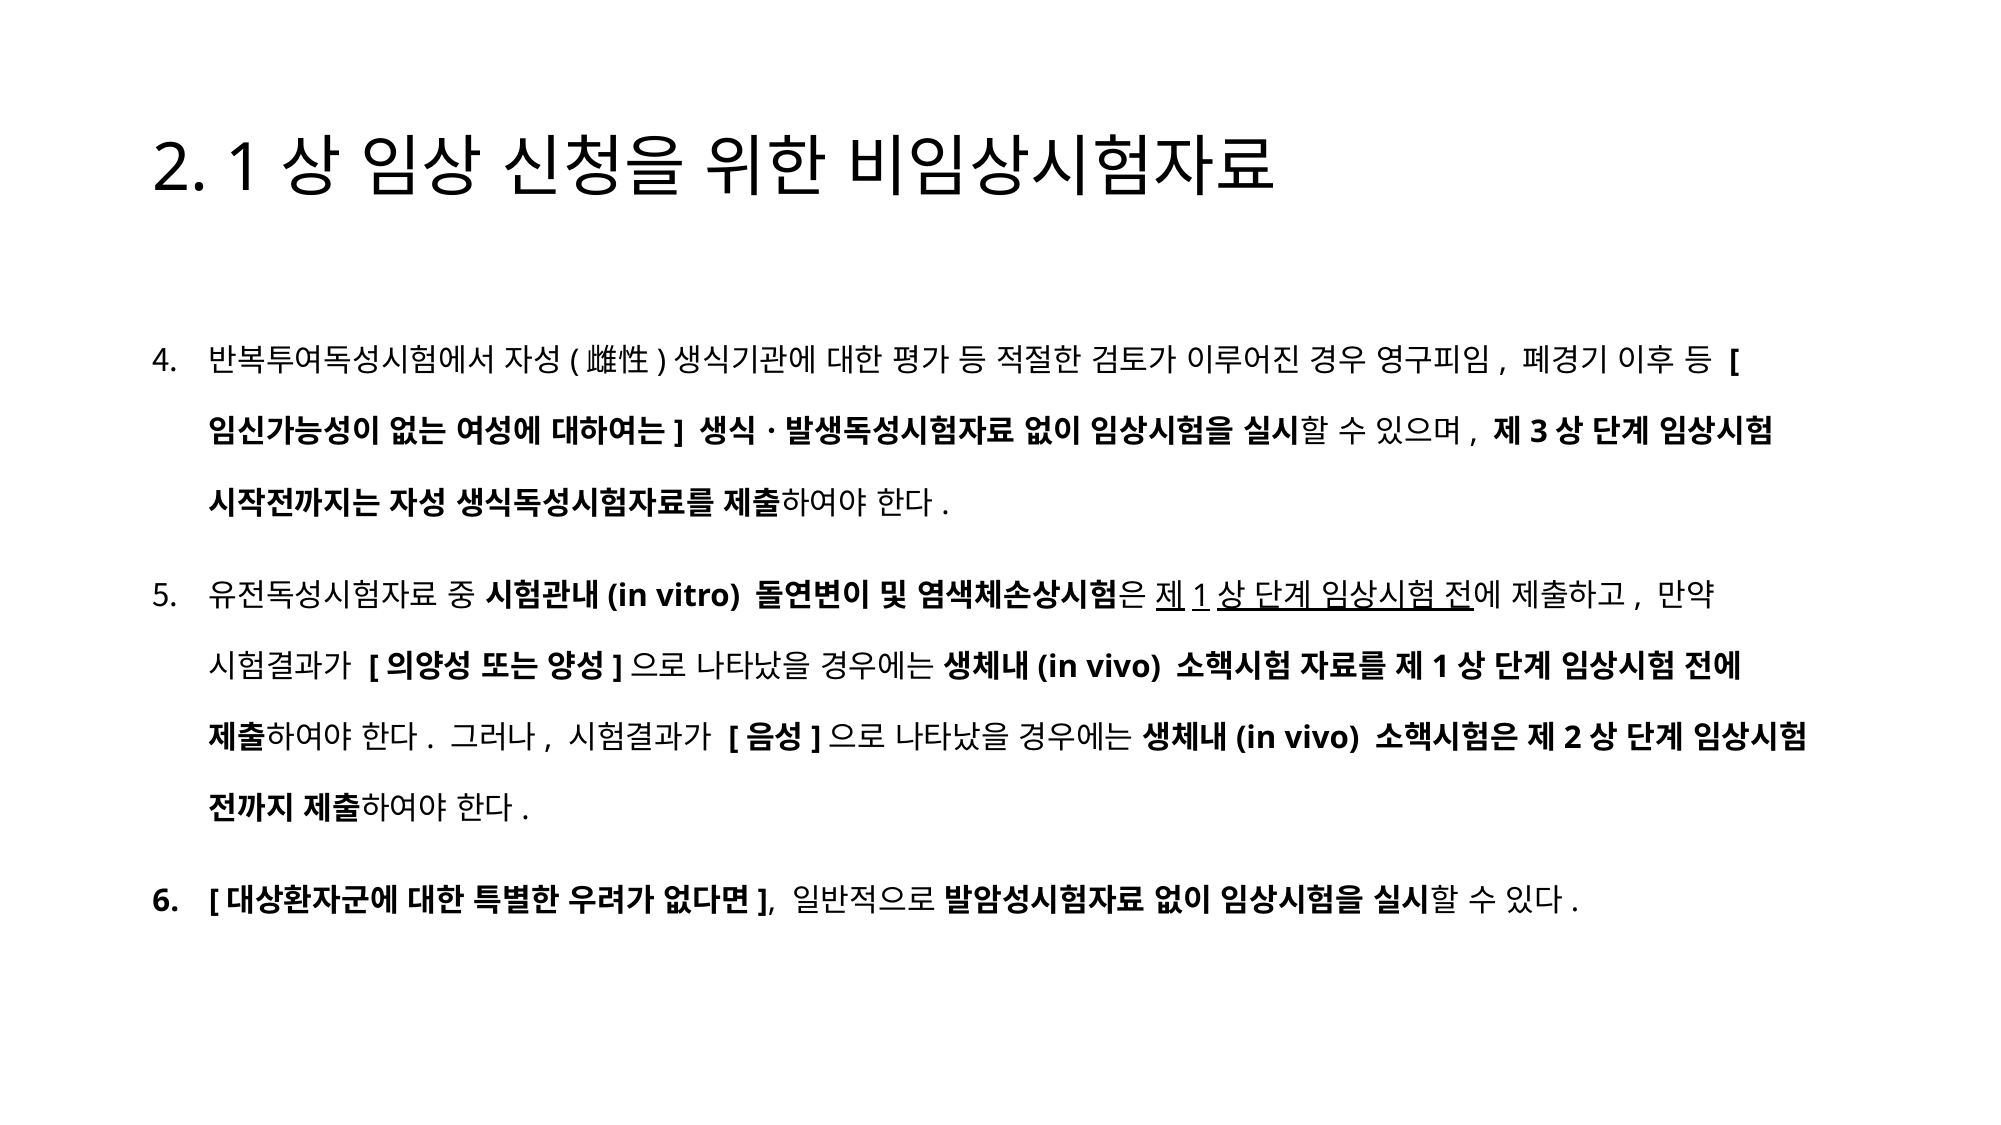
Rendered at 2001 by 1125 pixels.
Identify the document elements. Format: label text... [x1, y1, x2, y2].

title 2. 1상 임상 신청을 위한 비임상시험자료 [137, 59, 1863, 278]
list 반복투여독성시험에서 자성(雌性)생식기관에 대한 평가 등 적절한 검토가 이루어진 경우 영구피임, 폐경기 이후 등 [임신가능성이 없는 여성에 대하여는] 생식ㆍ발생독성시험자료 없이 임상시험을 실시할 수 있으며, 제3상 단계 임상시험 시작전까지는 자성 생식독성시험자료를 제출하여야 한다. 유전독성시험자료 중 시험관내(in vitro) 돌연변이 및 염색체손상시험은 제1상 단계 임상시험 전에 제출하고, 만약 시험결과가 [의양성 또는 양성]으로 나타났을 경우에는 생체내(in vivo) 소핵시험 자료를 제1상 단계 임상시험 전에 제출하여야 한다. 그러나, 시험결과가 [음성]으로 나타났을 경우에는 생체내(in vivo) 소핵시험은 제2상 단계 임상시험 전까지 제출하여야 한다. [대상환자군에 대한 특별한 우려가 없다면], 일반적으로 발암성시험자료 없이 임상시험을 실시할 수 있다. [137, 299, 1863, 1014]
